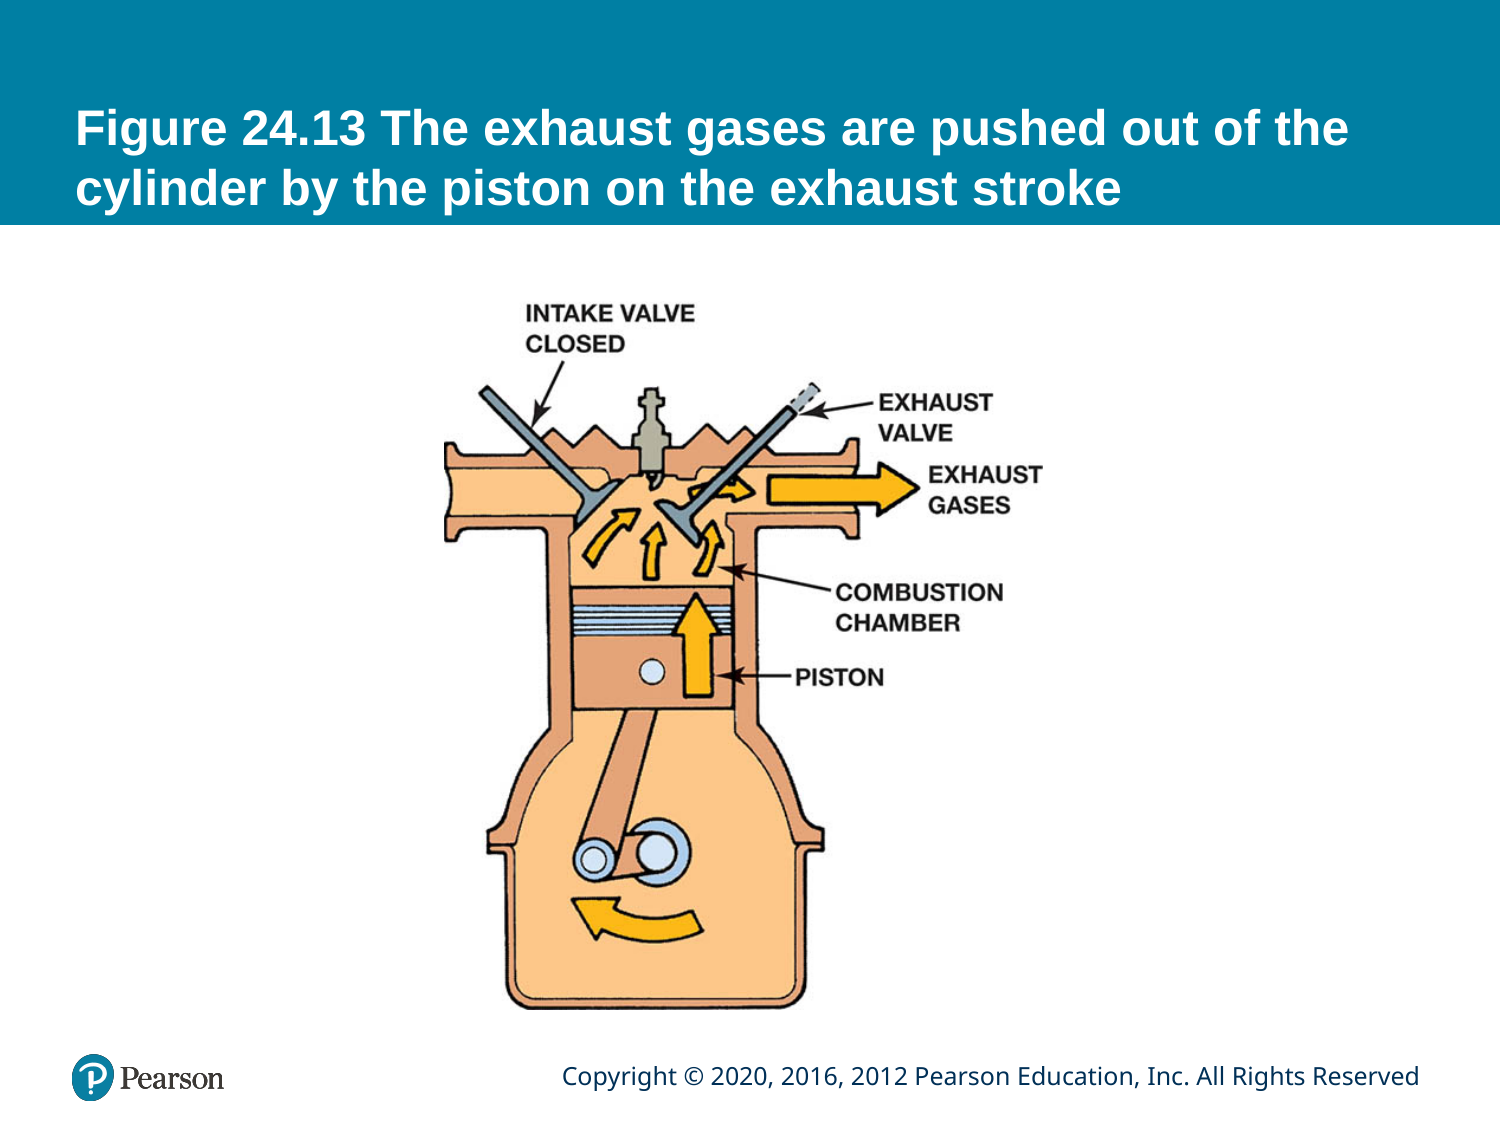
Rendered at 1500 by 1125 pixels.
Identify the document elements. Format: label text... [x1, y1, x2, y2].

picture [98, 1054, 224, 1101]
picture [80, 1063, 106, 1088]
picture [72, 1054, 87, 1070]
picture [72, 1088, 83, 1101]
title Figure 24.13 The exhaust gases are pushed out of the cylinder by the piston on the exhaust stroke [75, 35, 1425, 216]
picture [444, 300, 1043, 1010]
